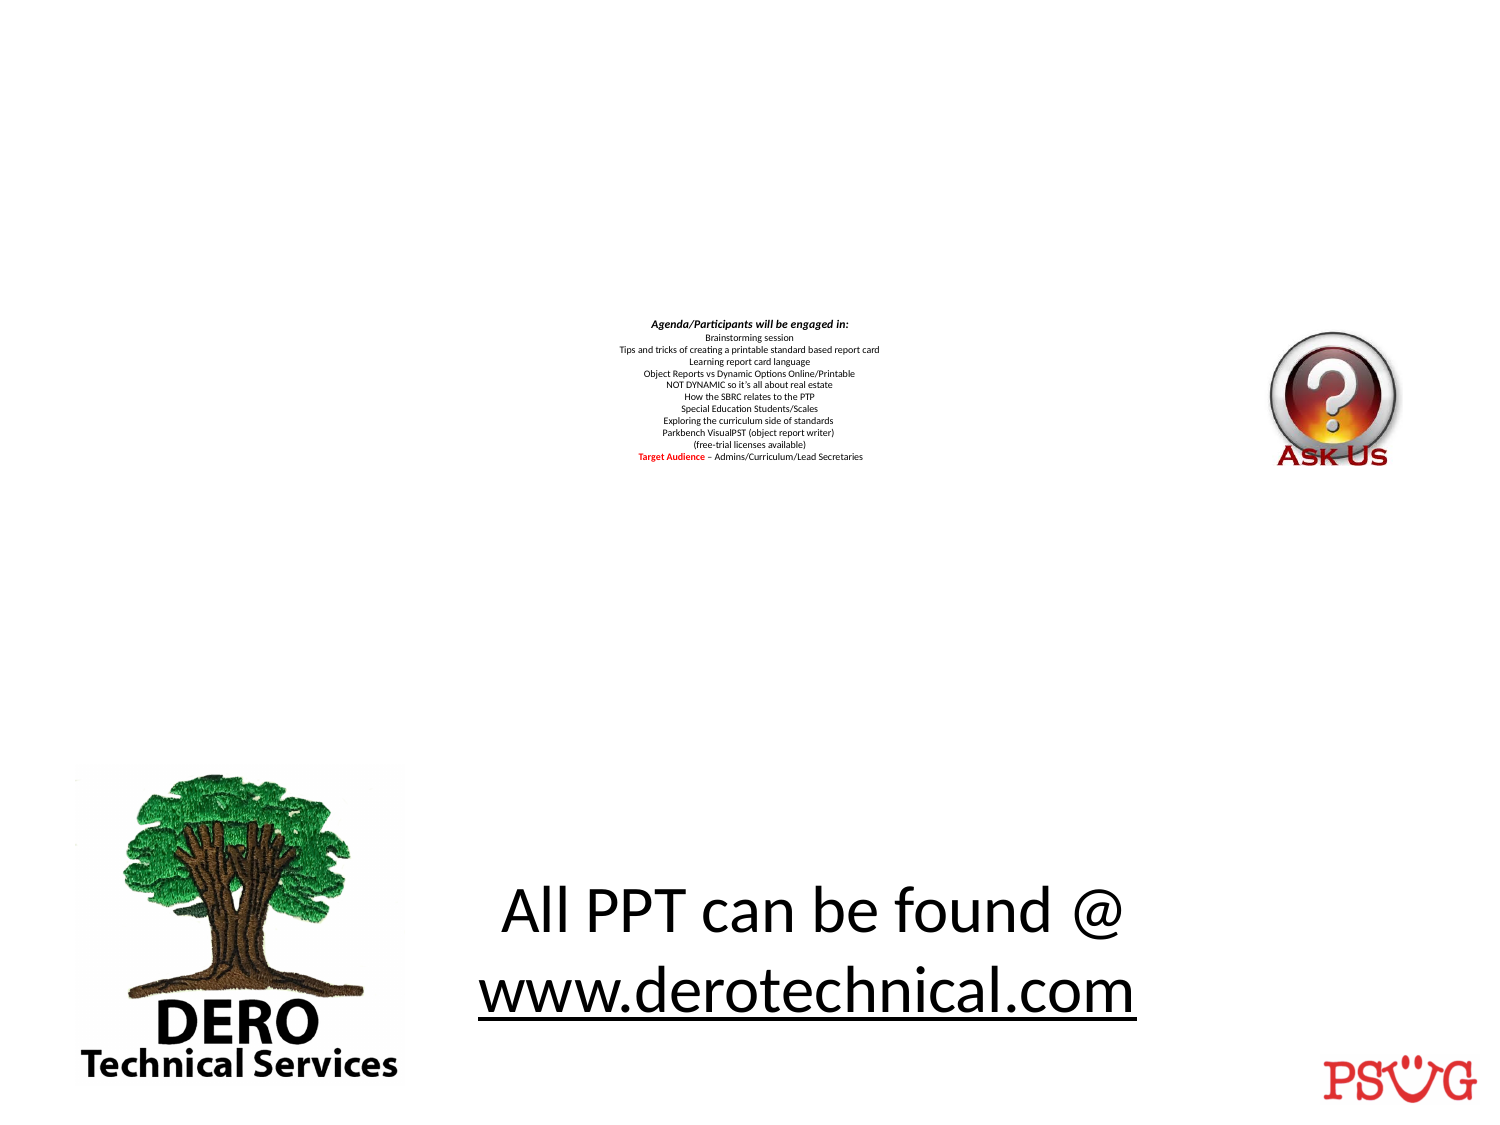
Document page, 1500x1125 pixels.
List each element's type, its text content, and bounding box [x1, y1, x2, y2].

text_box All PPT can be found @ www.derotechnical.com [412, 858, 1218, 1034]
picture [1262, 324, 1404, 466]
picture [74, 763, 405, 1086]
picture [1320, 1054, 1480, 1105]
title Agenda/Participants will be engaged in: Brainstorming session Tips and tricks of creating a printable standard based report card Learning report card language Object Reports vs Dynamic Options Online/Printable NOT DYNAMIC so it’s all about real estate How the SBRC relates to the PTP Special Education Students/Scales Exploring the curriculum side of standards Parkbench VisualPST (object report writer) (free-trial licenses available) Target Audience – Admins/Curriculum/Lead Secretaries [75, 308, 1425, 496]
